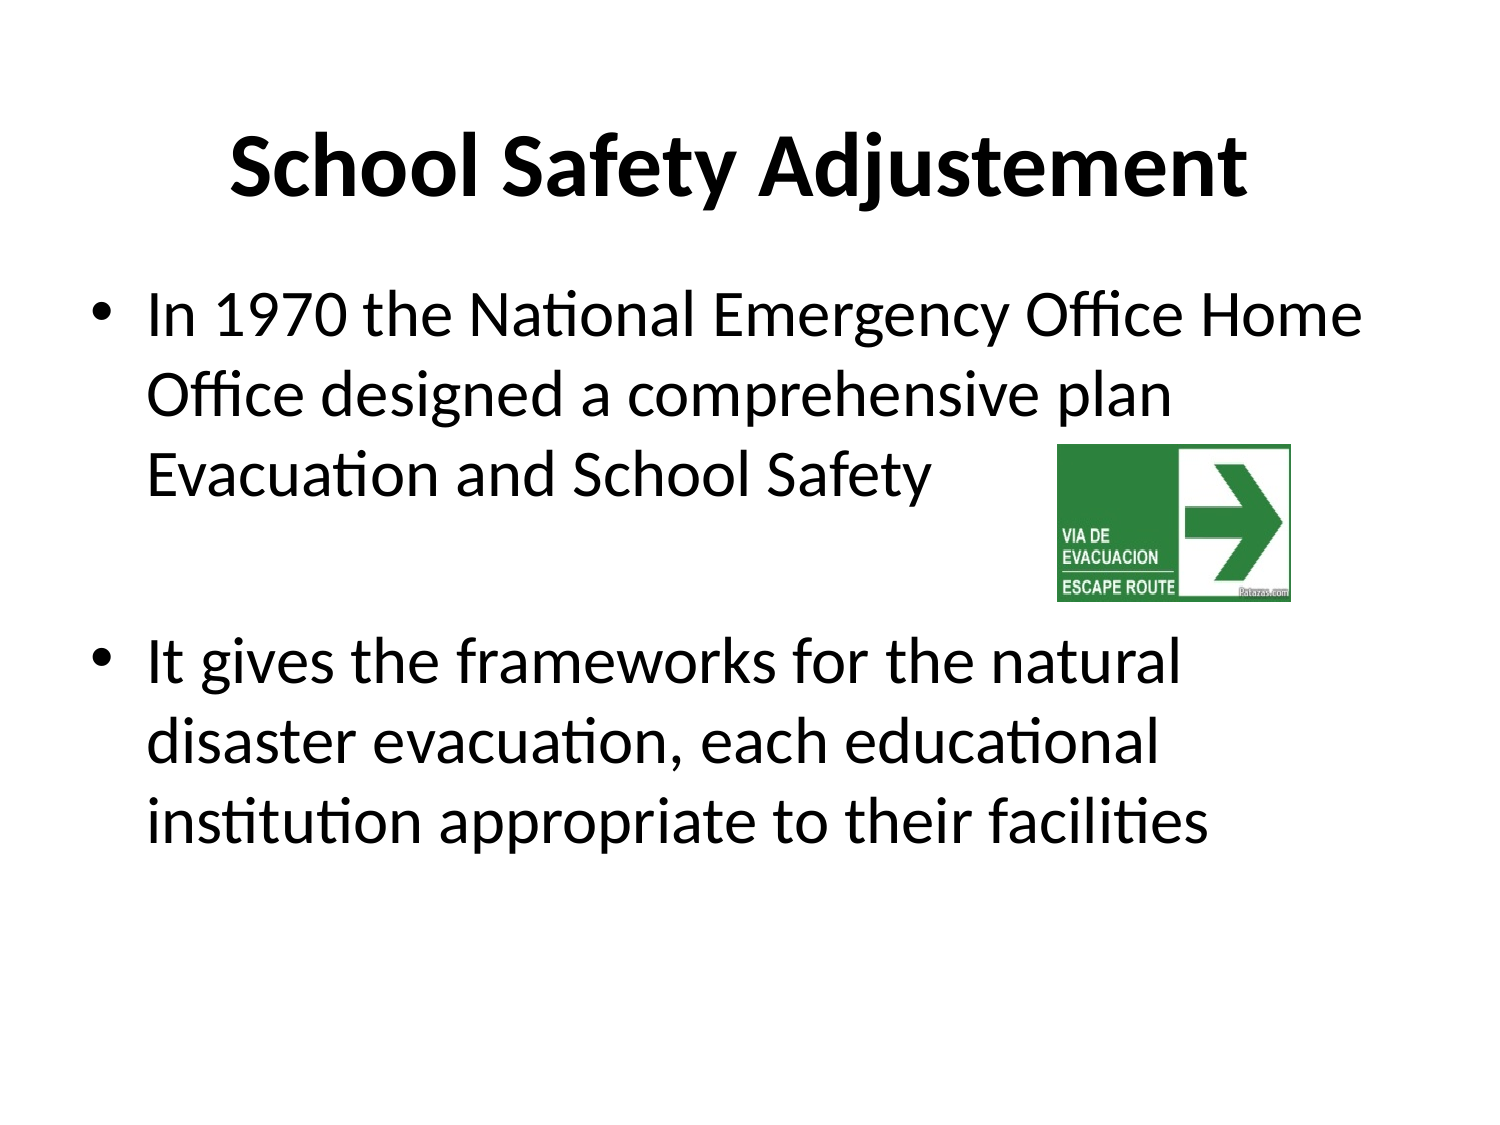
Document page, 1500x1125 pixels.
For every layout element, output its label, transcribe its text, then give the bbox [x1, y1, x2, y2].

list In 1970 the National Emergency Office Home Office designed a comprehensive plan Evacuation and School Safety It gives the frameworks for the natural disaster evacuation, each educational institution appropriate to their facilities [75, 262, 1425, 1005]
picture [1056, 444, 1292, 603]
title School Safety Adjustement [64, 66, 1415, 254]
